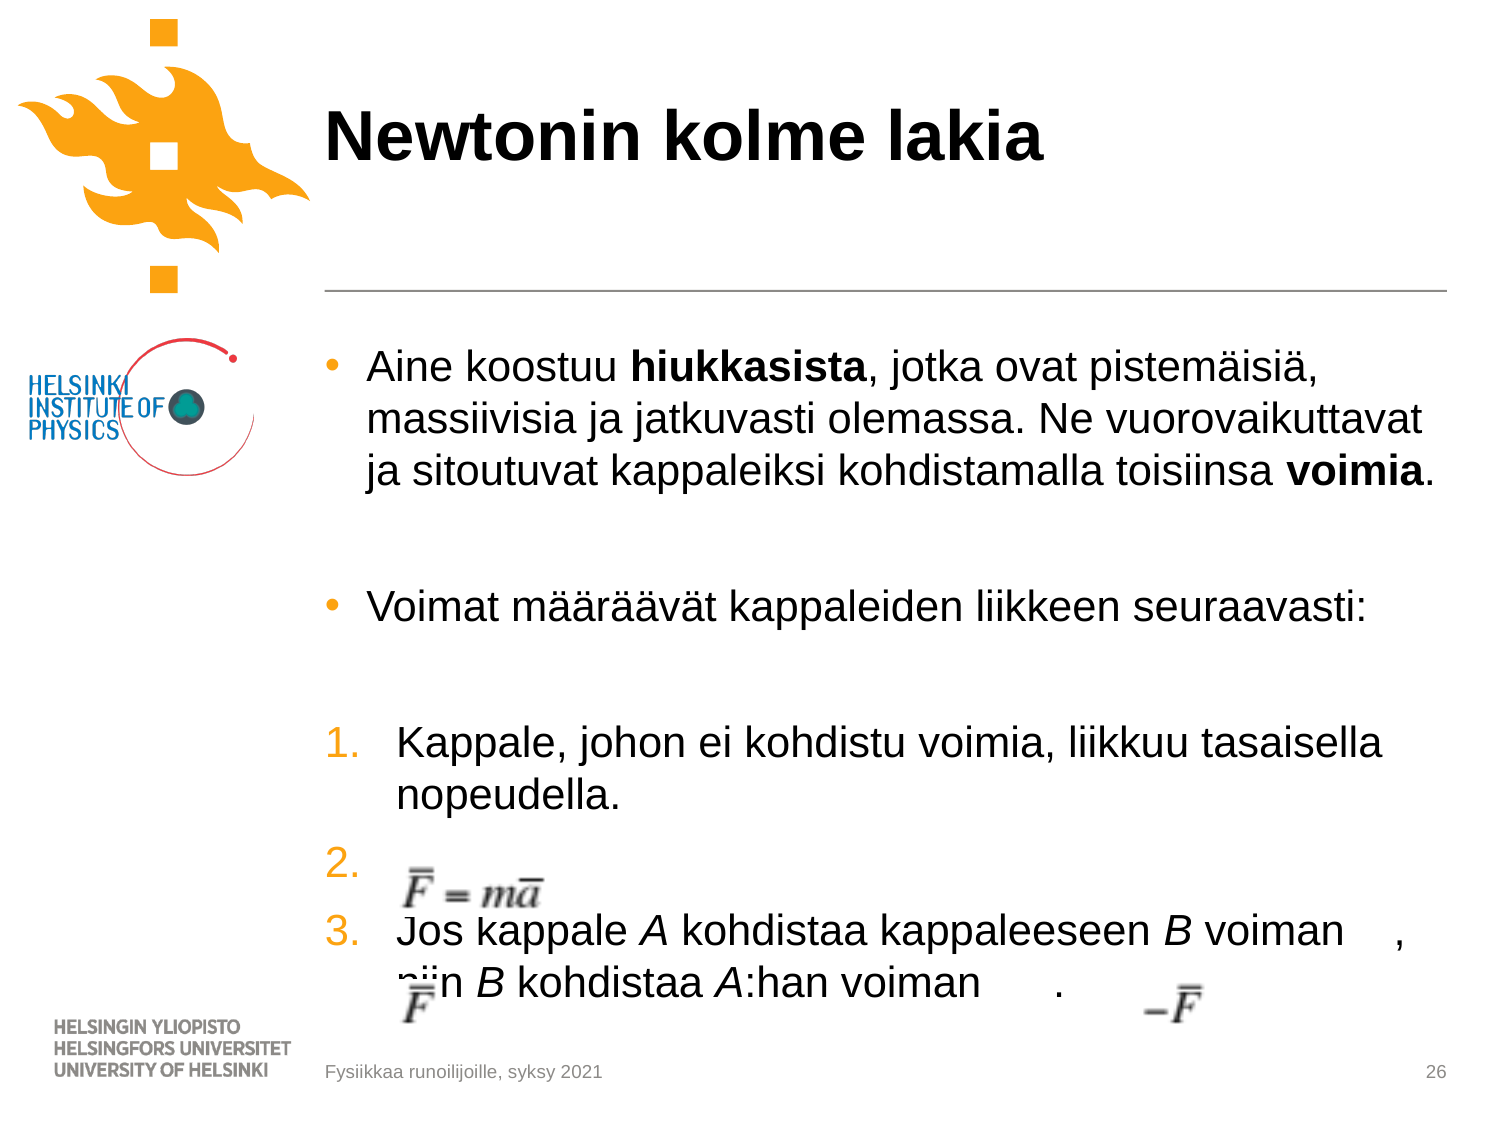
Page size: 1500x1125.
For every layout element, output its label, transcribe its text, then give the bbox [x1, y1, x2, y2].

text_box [395, 861, 549, 918]
list Aine koostuu hiukkasista, jotka ovat pistemäisiä, massiivisia ja jatkuvasti olemassa. Ne vuorovaikuttavat ja sitoutuvat kappaleiksi kohdistamalla toisiinsa voimia. Voimat määräävät kappaleiden liikkeen seuraavasti: Kappale, johon ei kohdistu voimia, liikkuu tasaisella nopeudella. Jos kappale A kohdistaa kappaleeseen B voiman , niin B kohdistaa A:han voiman . [324, 338, 1447, 1053]
picture [53, 1017, 292, 1079]
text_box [395, 979, 439, 1027]
slide_number 26 [1376, 1011, 1447, 1083]
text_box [1139, 979, 1209, 1027]
footer Fysiikkaa runoilijoille, syksy 2021 [324, 1011, 1069, 1083]
title Newtonin kolme lakia [324, 90, 1447, 279]
